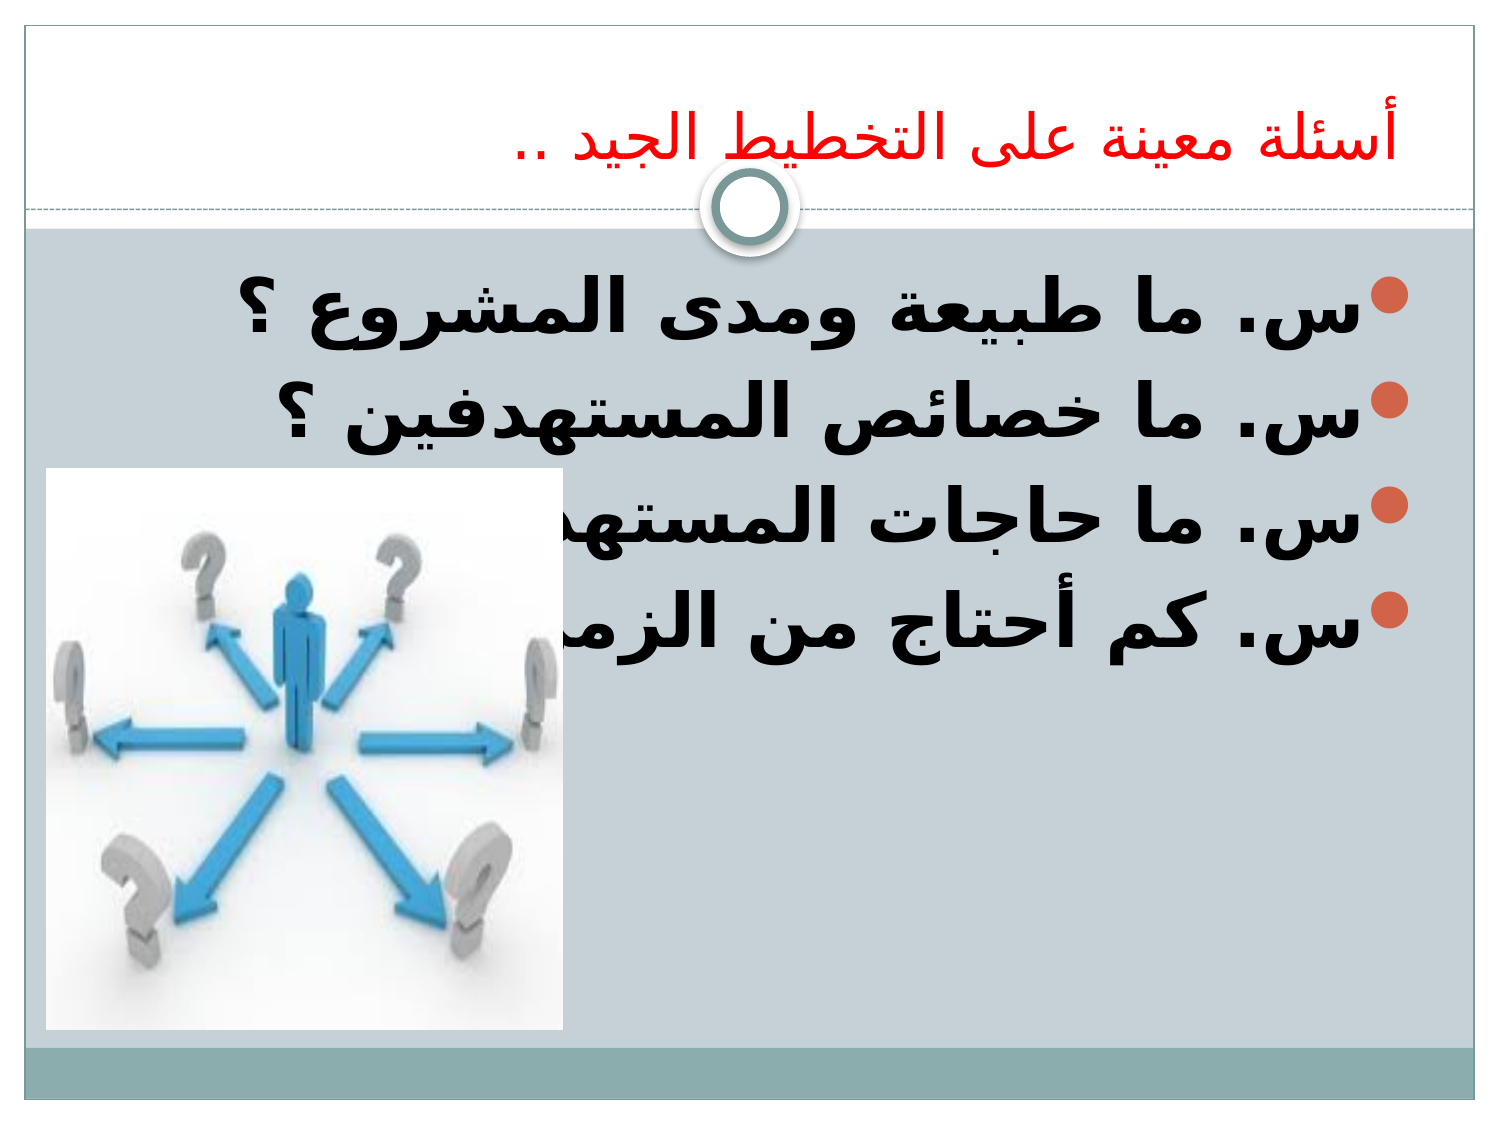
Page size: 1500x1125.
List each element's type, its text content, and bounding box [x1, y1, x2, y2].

list س. ما طبيعة ومدى المشروع ؟ س. ما خصائص المستهدفين ؟ س. ما حاجات المستهدفين ؟ س. كم أحتاج من الزمن ؟ [49, 250, 1445, 716]
title أسئلة معينة على التخطيط الجيد .. [456, 46, 1458, 180]
picture [46, 468, 563, 1030]
